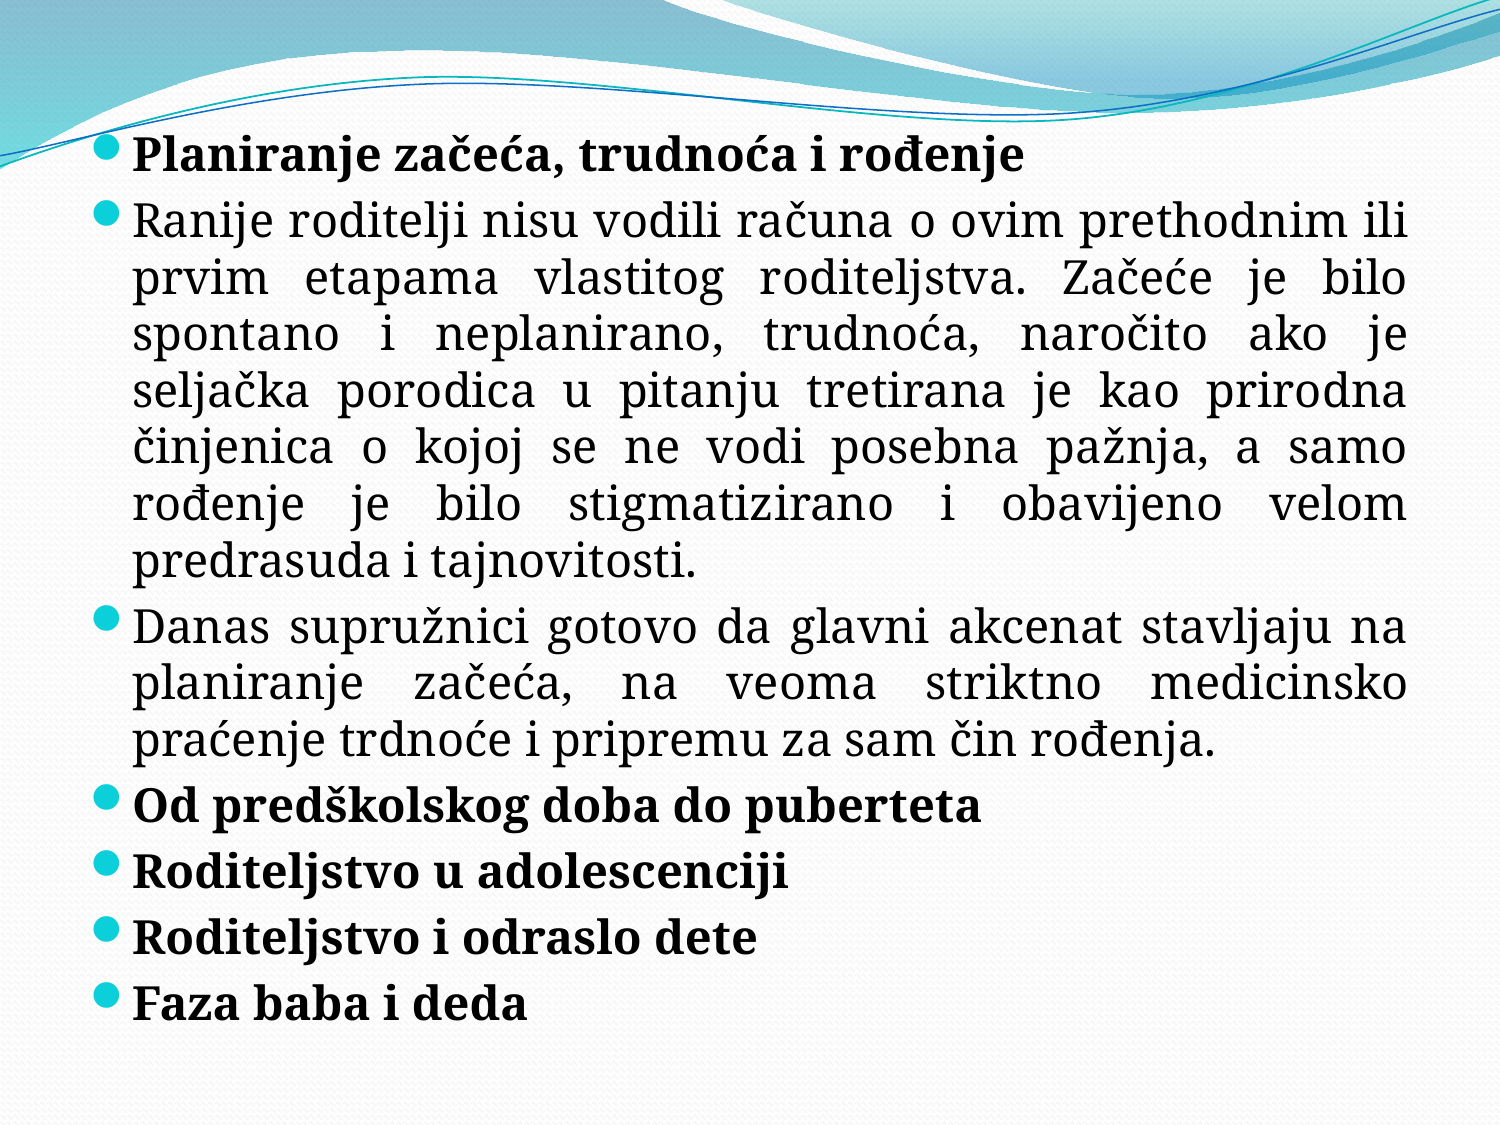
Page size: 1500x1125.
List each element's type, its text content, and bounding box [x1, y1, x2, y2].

list Planiranje začeća, trudnoća i rođenje Ranije roditelji nisu vodili računa o ovim prethodnim ili prvim etapama vlastitog roditeljstva. Začeće je bilo spontano i neplanirano, trudnoća, naročito ako je seljačka porodica u pitanju tretirana je kao prirodna činjenica o kojoj se ne vodi posebna pažnja, a samo rođenje je bilo stigmatizirano i obavijeno velom predrasuda i tajnovitosti. Danas supružnici gotovo da glavni akcenat stavljaju na planiranje začeća, na veoma striktno medicinsko praćenje trdnoće i pripremu za sam čin rođenja. Od predškolskog doba do puberteta Roditeljstvo u adolescenciji Roditeljstvo i odraslo dete Faza baba i deda [75, 117, 1425, 1038]
